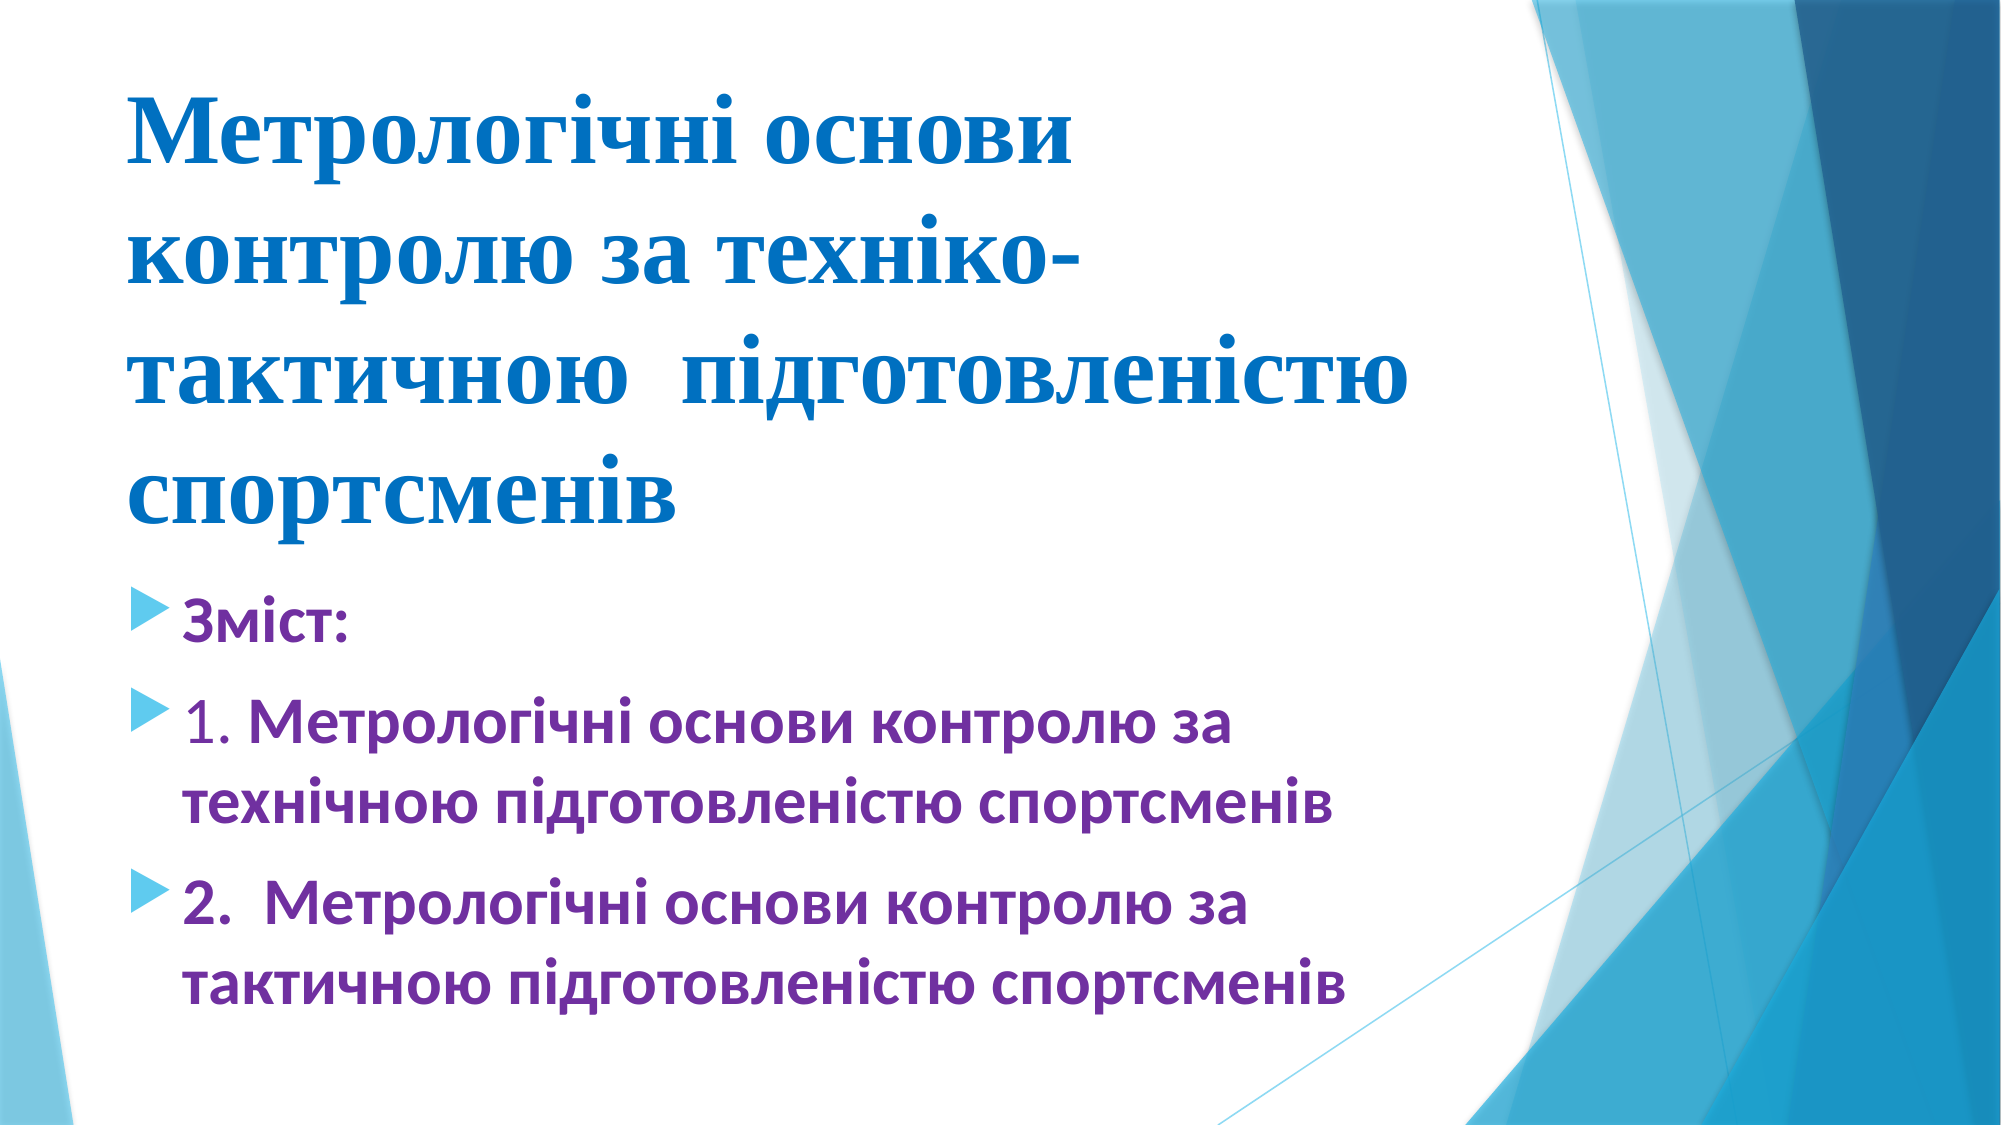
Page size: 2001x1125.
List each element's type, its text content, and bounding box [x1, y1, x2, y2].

list Зміст: 1. Метрологічні основи контролю за технічною підготовленістю спортсменів 2. Метрологічні основи контролю за тактичною підготовленістю спортсменів [111, 568, 1522, 1069]
title Метрологічні основи контролю за техніко-тактичною підготовленістю спортсменів [111, 56, 1522, 568]
